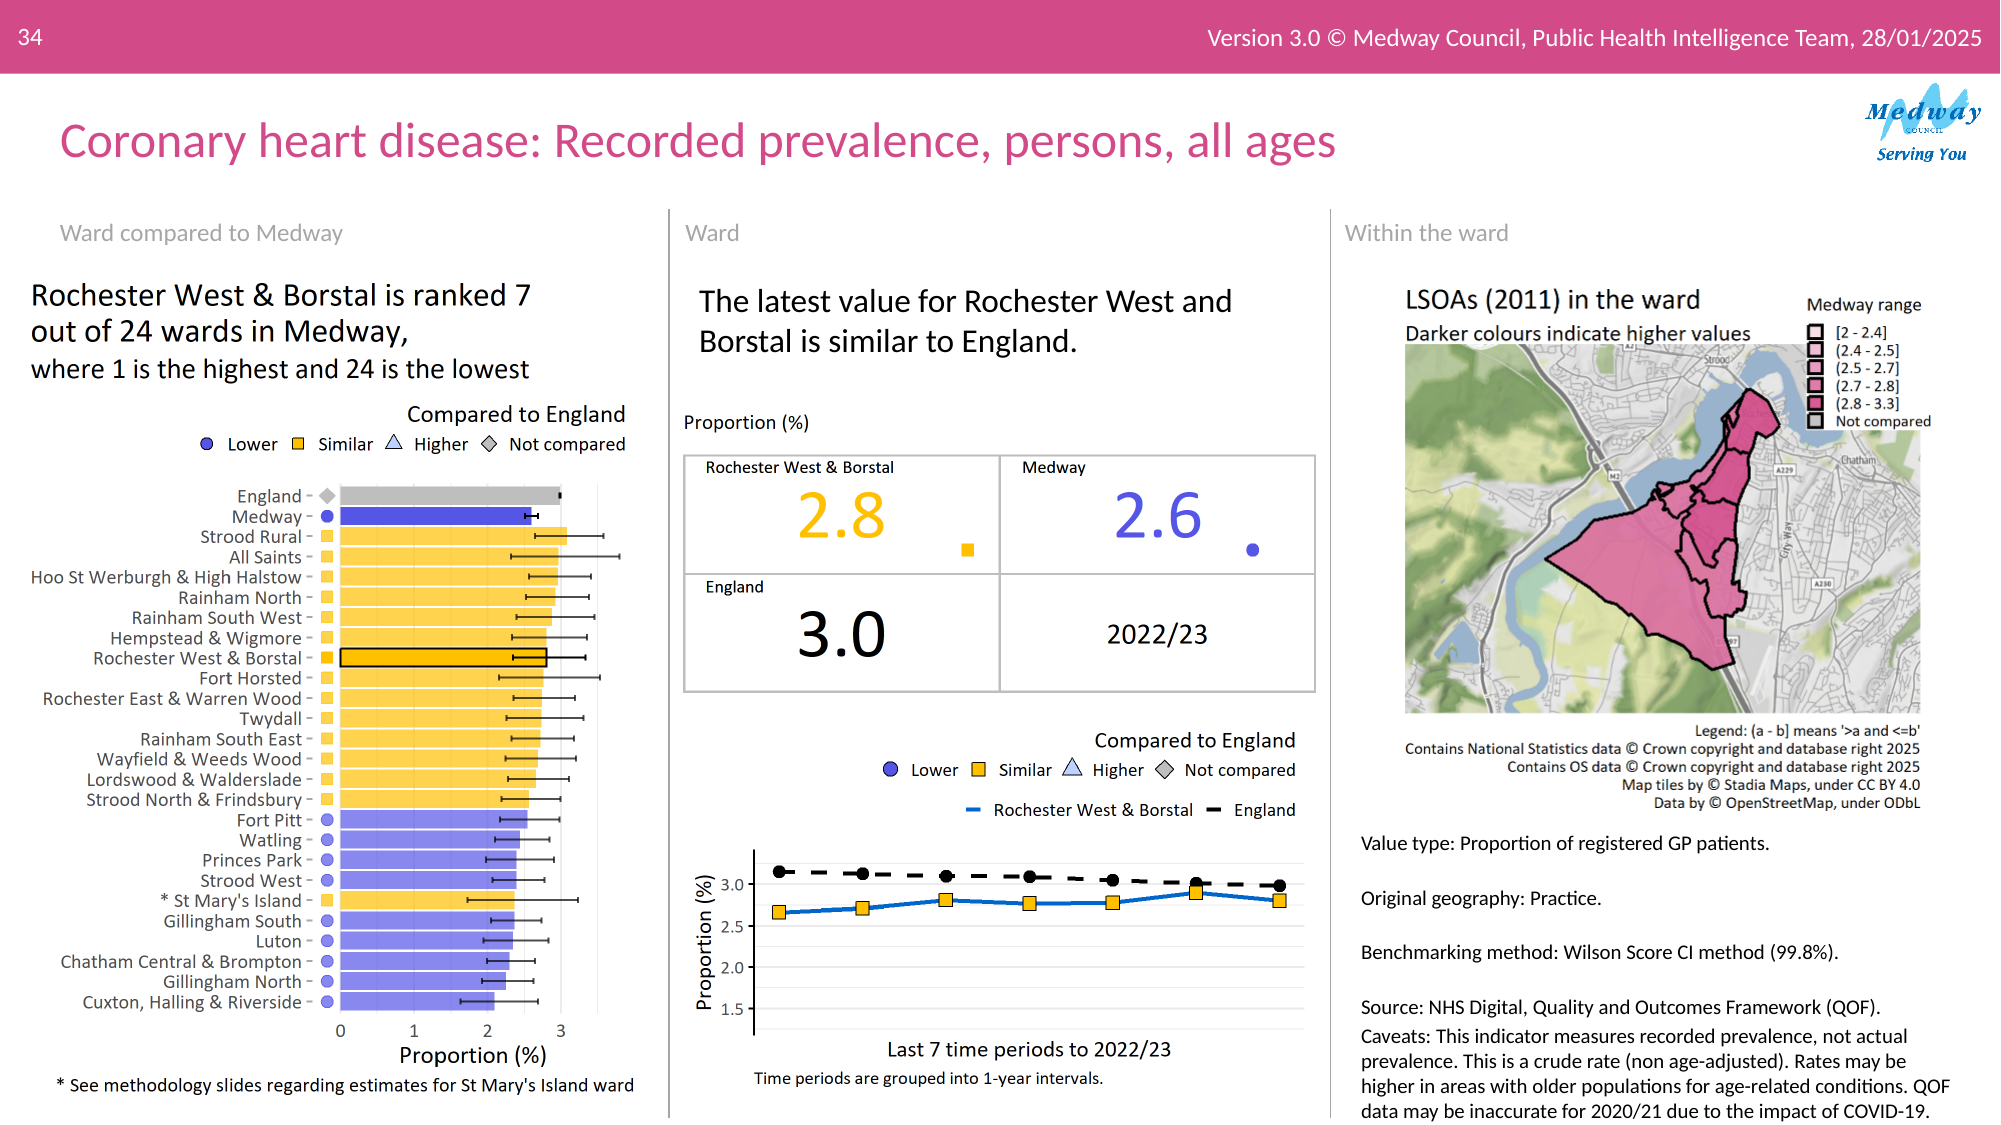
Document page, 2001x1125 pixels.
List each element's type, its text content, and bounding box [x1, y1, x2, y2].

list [19, 271, 646, 1107]
list Value type: Proportion of registered GP patients. Original geography: Practice. Benchmarking method: Wilson Score CI method (99.8%). Source: NHS Digital, Quality and Outcomes Framework (QOF). Caveats: This indicator measures recorded prevalence, not actual prevalence. This is a crude rate (non age-adjusted). Rates may be higher in areas with older populations for age-related conditions. QOF data may be inaccurate for 2020/21 due to the impact of COVID-19. [1346, 822, 1981, 1106]
slide_number 34 [2, 5, 239, 66]
list The latest value for Rochester West and Borstal is similar to England. [684, 272, 1316, 386]
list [683, 403, 1316, 693]
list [1345, 278, 1981, 811]
picture [1866, 83, 1981, 162]
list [683, 710, 1316, 1107]
title Coronary heart disease: Recorded prevalence, persons, all ages [45, 83, 1866, 191]
list Version 3.0 © Medway Council, Public Health Intelligence Team, 28/01/2025 [881, 2, 2000, 72]
